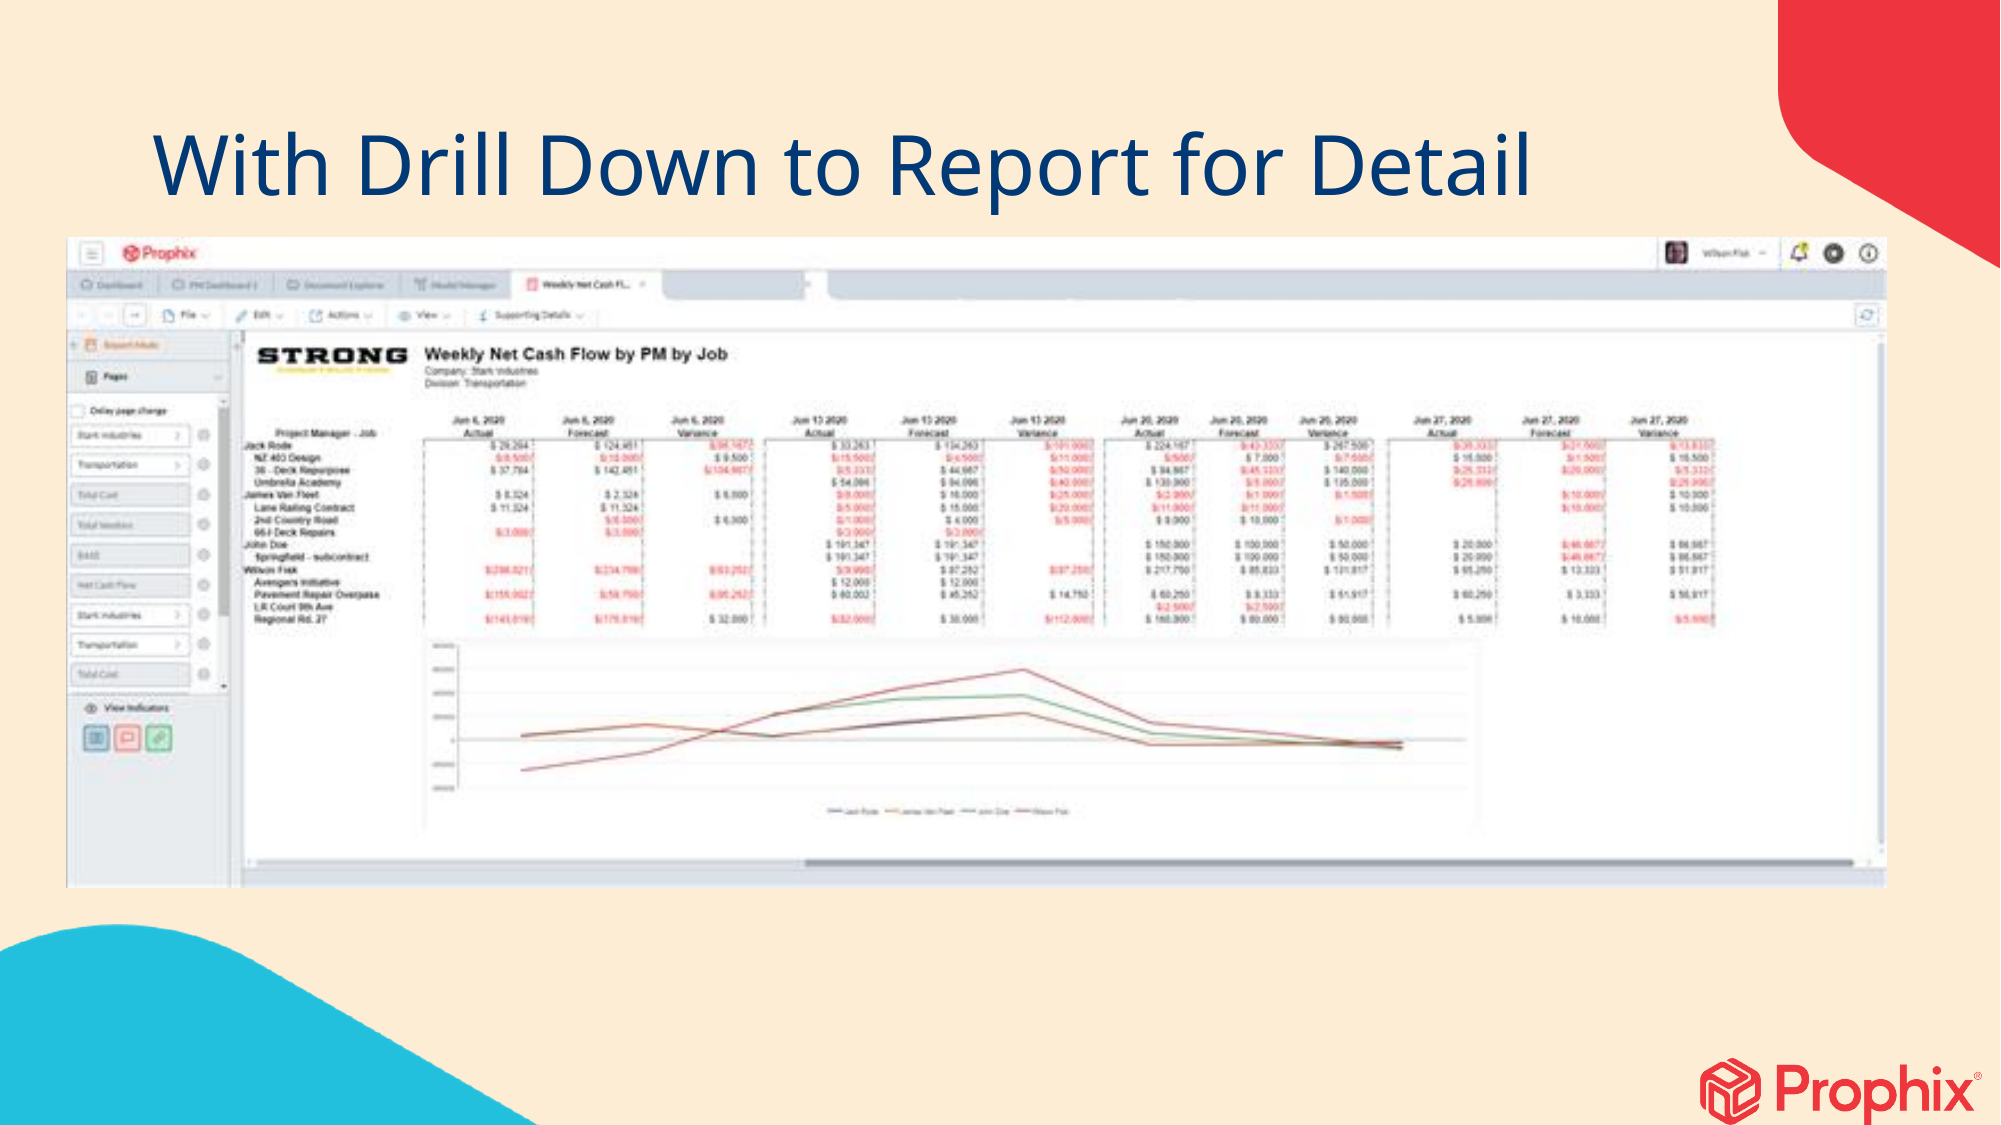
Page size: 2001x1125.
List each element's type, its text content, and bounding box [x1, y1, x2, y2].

title With Drill Down to Report for Detail [137, 116, 1863, 223]
picture [66, 0, 2000, 888]
picture [1700, 1058, 1982, 1125]
picture [0, 924, 973, 1125]
